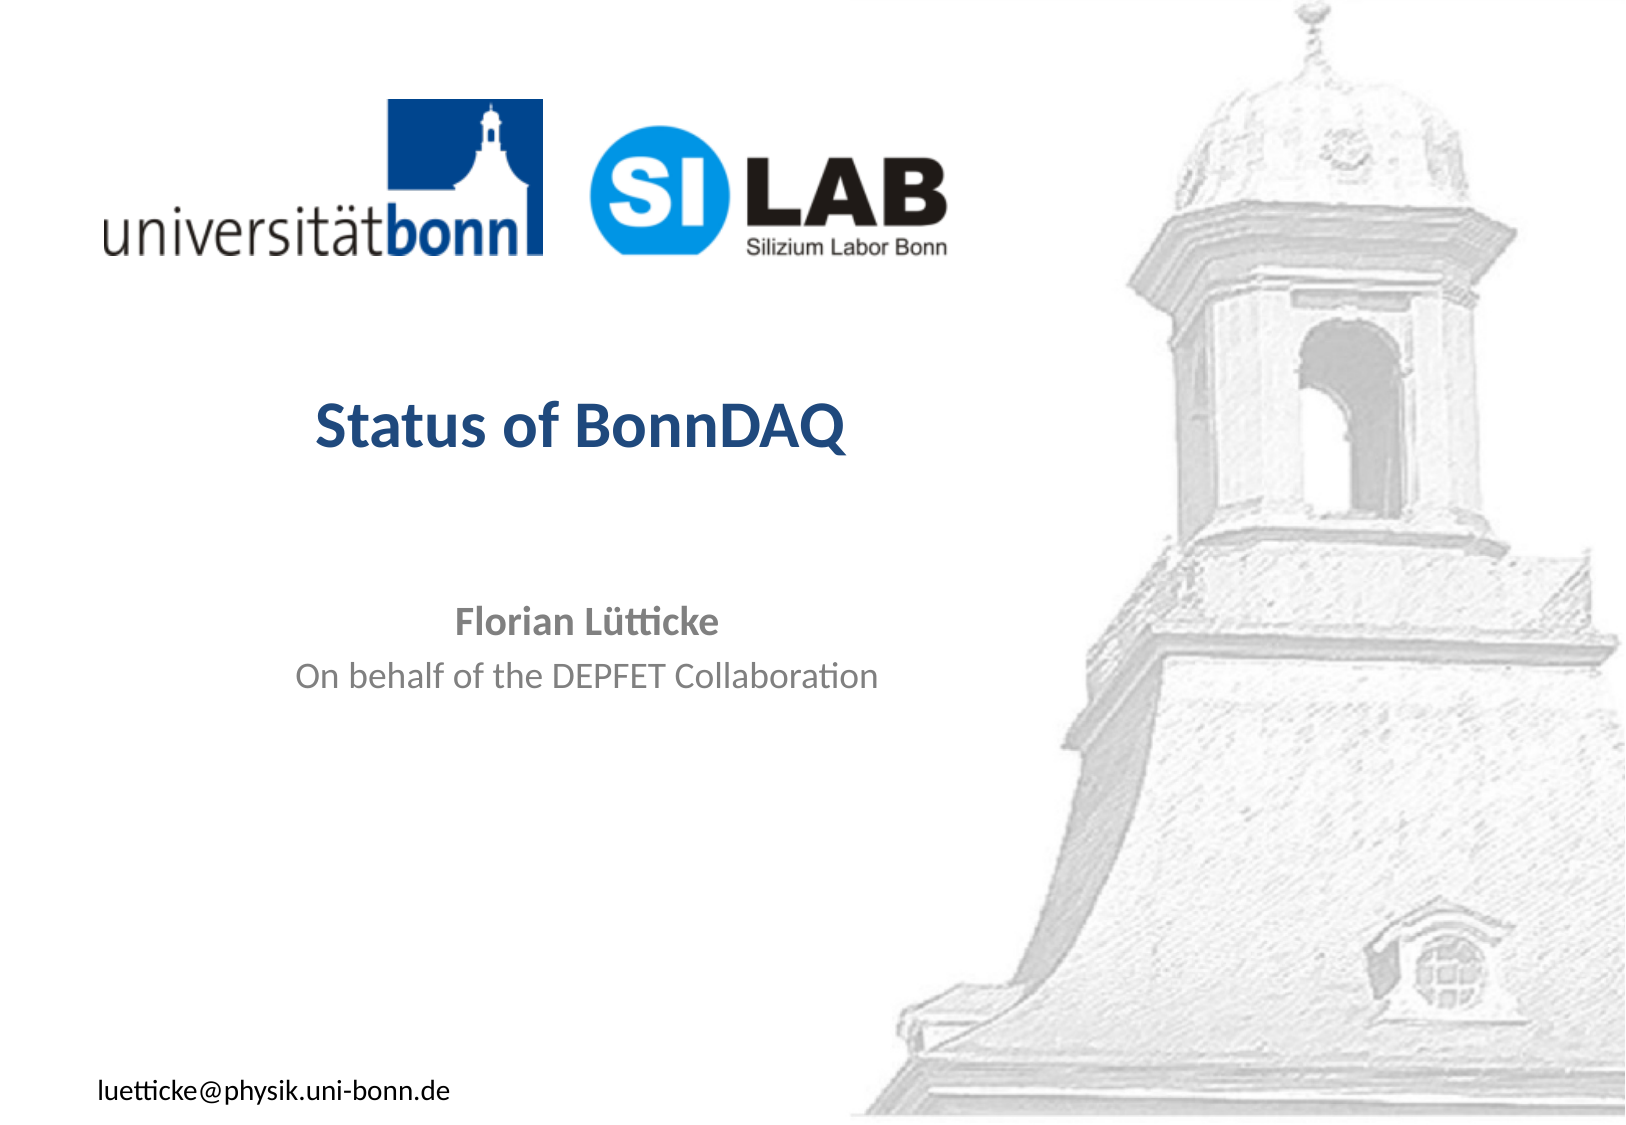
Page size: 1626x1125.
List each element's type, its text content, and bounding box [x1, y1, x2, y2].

title Status of BonnDAQ [80, 373, 1096, 561]
slide_number luetticke@physik.uni-bonn.de [82, 1058, 542, 1119]
picture [0, 0, 1626, 1125]
list Florian Lütticke On behalf of the DEPFET Collaboration [262, 586, 913, 737]
